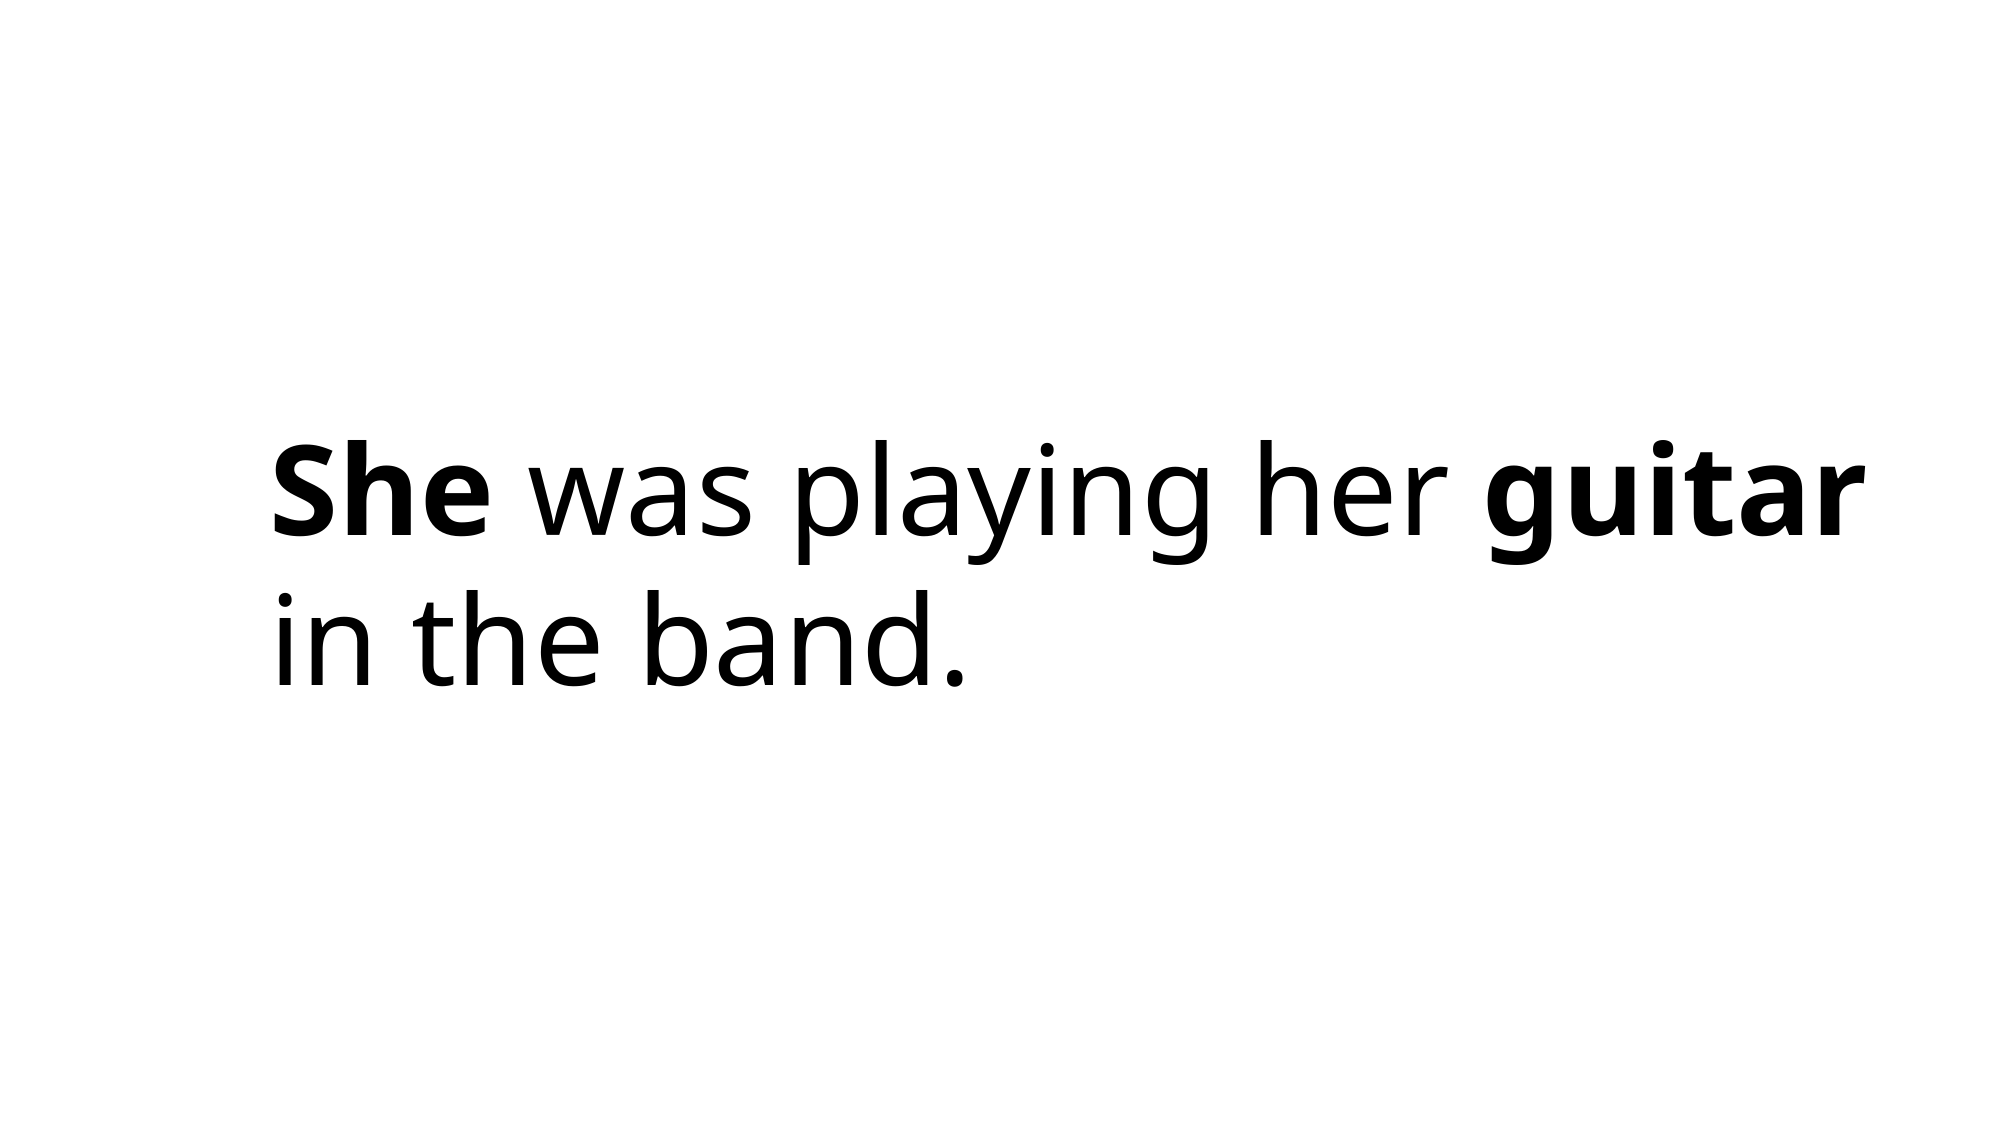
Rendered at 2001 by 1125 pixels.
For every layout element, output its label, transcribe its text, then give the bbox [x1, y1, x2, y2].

text_box She was playing her guitar in the band. [255, 403, 1949, 719]
